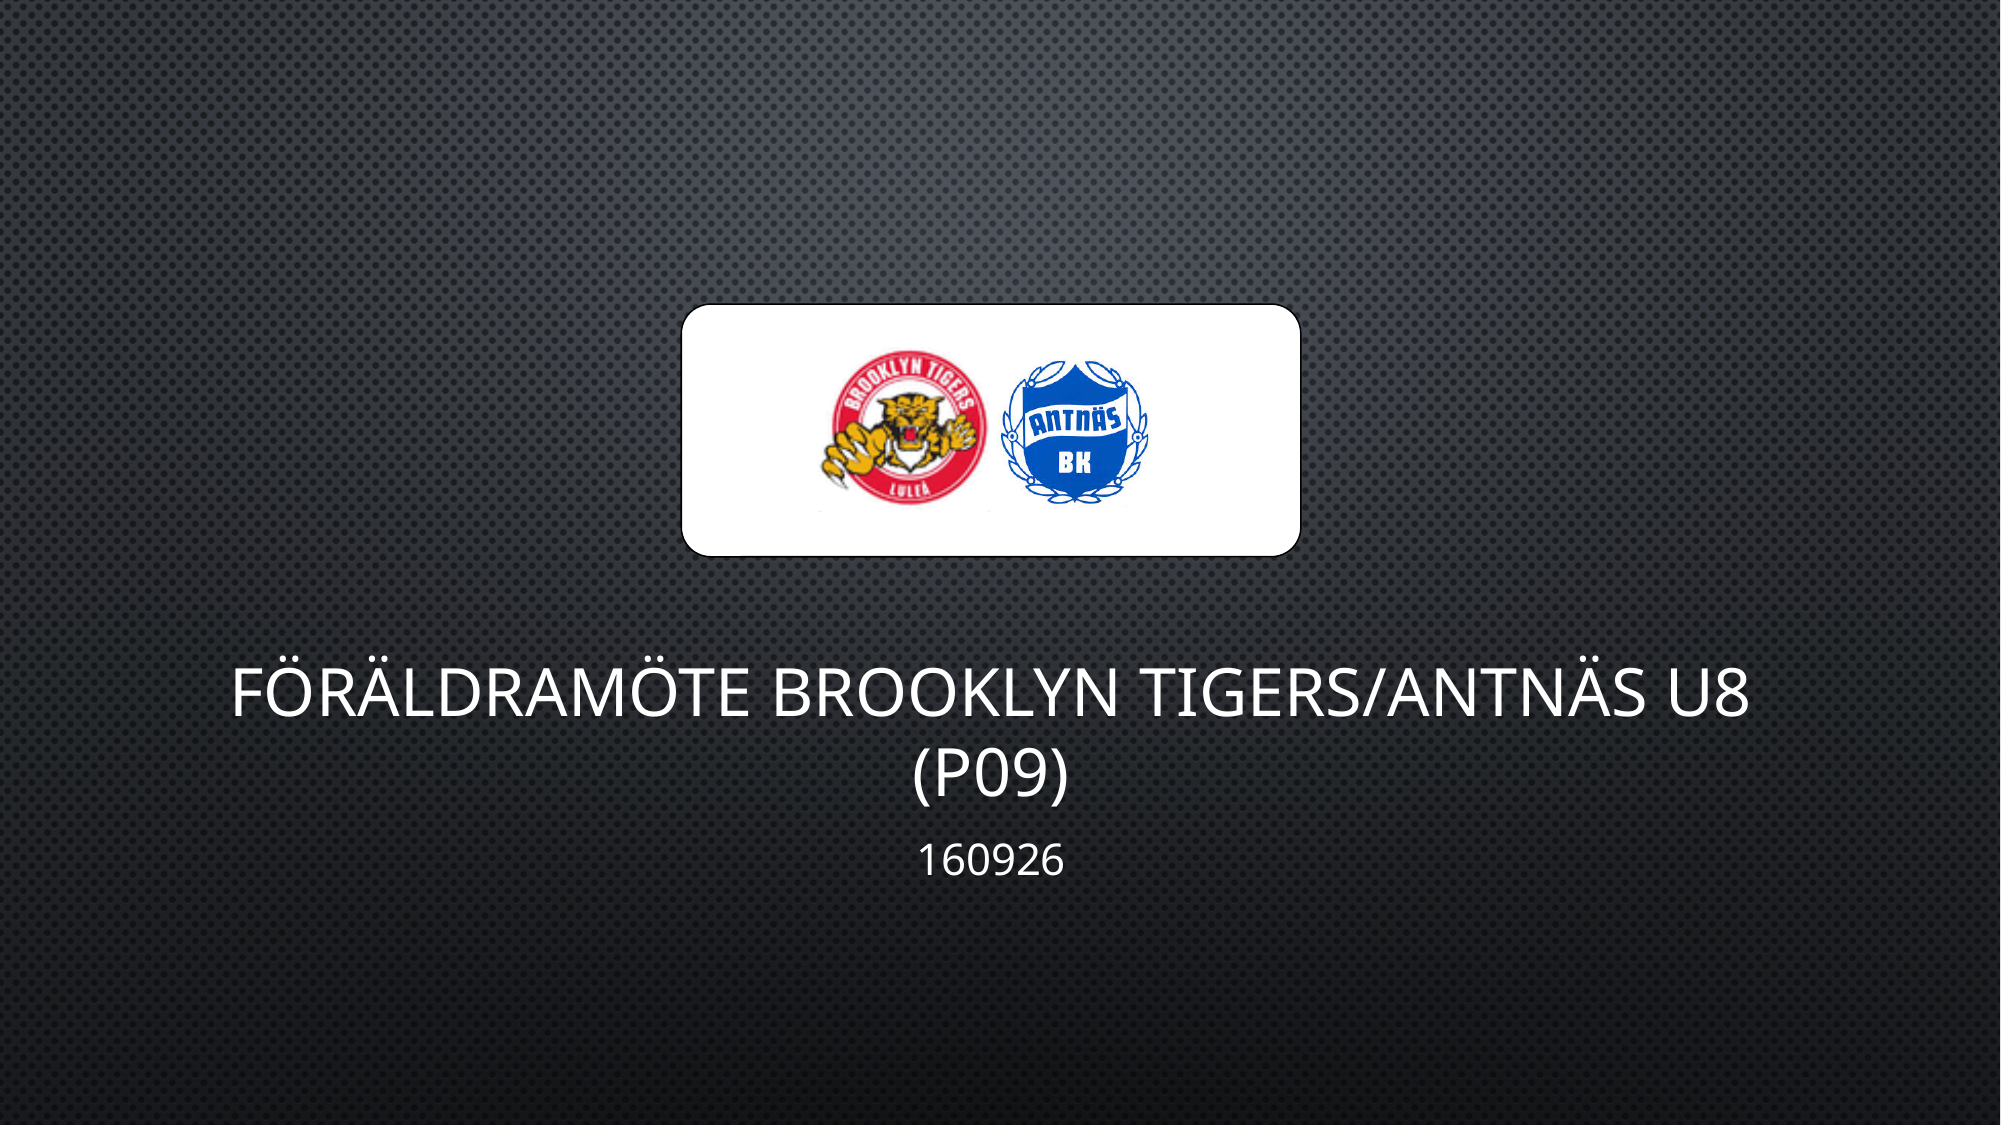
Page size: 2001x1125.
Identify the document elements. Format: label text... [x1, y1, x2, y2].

text_box [680, 303, 1302, 558]
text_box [816, 346, 1160, 512]
subtitle Föräldramöte Brooklyn Tigers/antnäs U8 (P09) 160926 [186, 642, 1796, 956]
